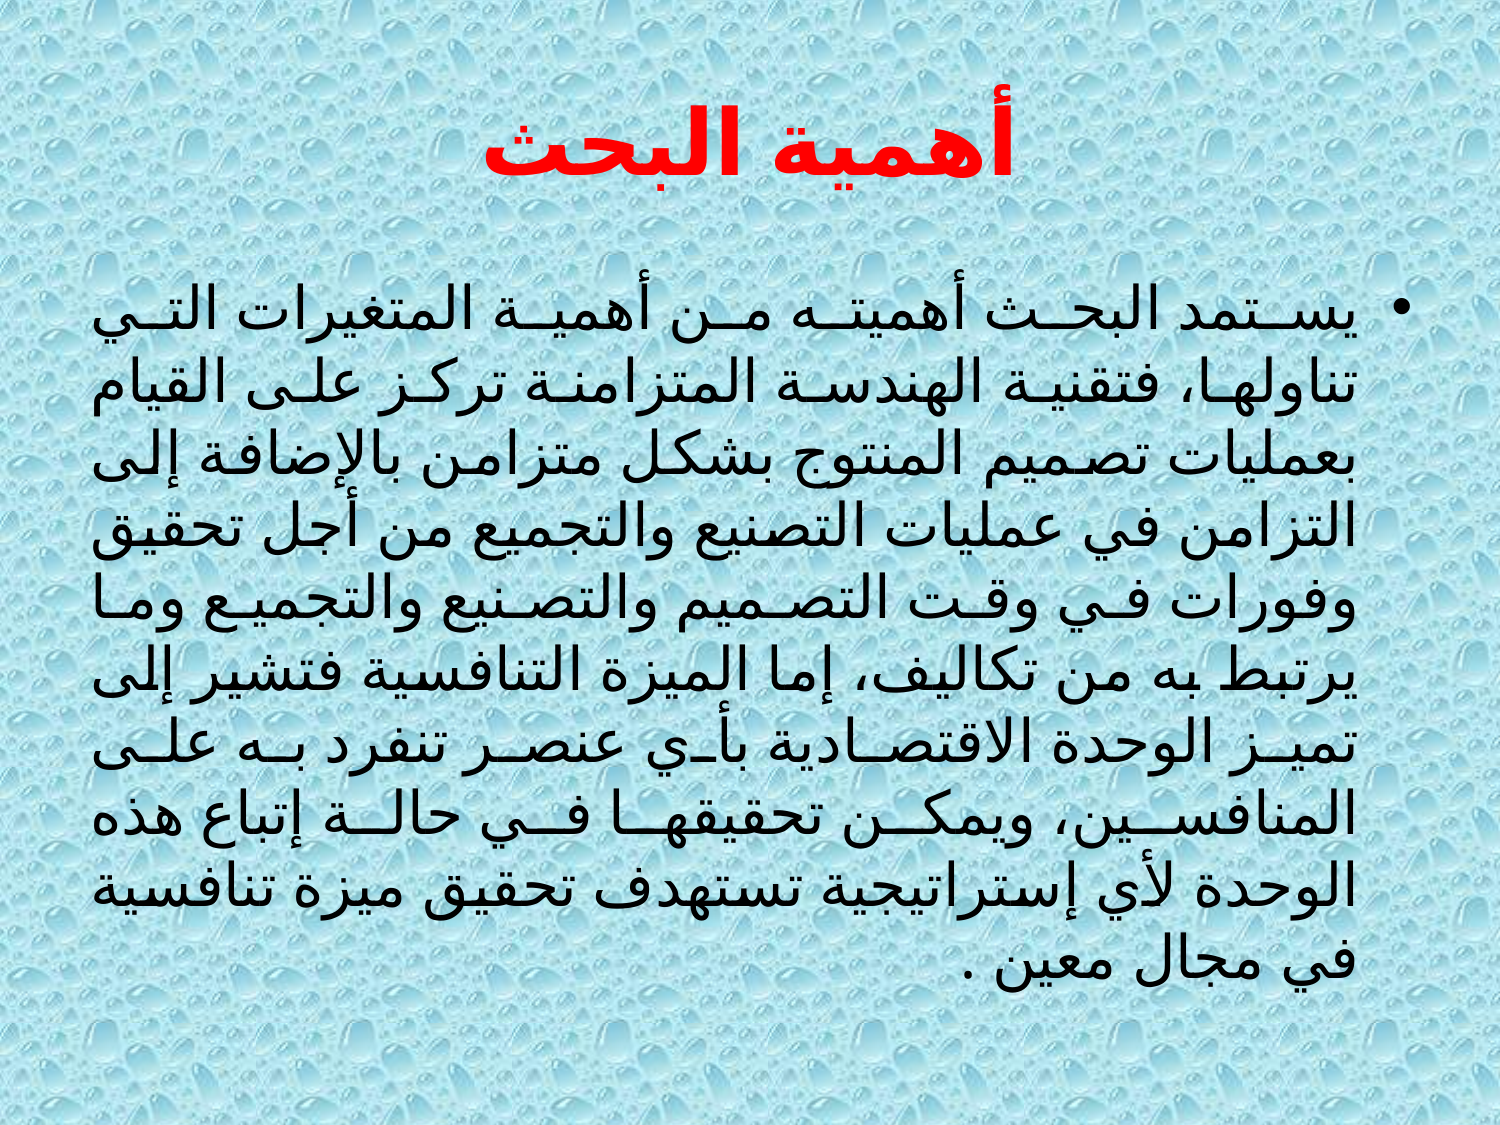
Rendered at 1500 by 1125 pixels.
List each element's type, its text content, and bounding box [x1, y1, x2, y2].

title أهمية البحث [75, 45, 1425, 233]
list يستمد البحث أهميته من أهمية المتغيرات التي تناولها، فتقنية الهندسة المتزامنة تركز على القيام بعمليات تصميم المنتوج بشكل متزامن بالإضافة إلى التزامن في عمليات التصنيع والتجميع من أجل تحقيق وفورات في وقت التصميم والتصنيع والتجميع وما يرتبط به من تكاليف، إما الميزة التنافسية فتشير إلى تميز الوحدة الاقتصادية بأي عنصر تنفرد به على المنافسين، ويمكن تحقيقها في حالة إتباع هذه الوحدة لأي إستراتيجية تستهدف تحقيق ميزة تنافسية في مجال معين . [75, 262, 1425, 1005]
picture [0, 0, 1500, 1125]
